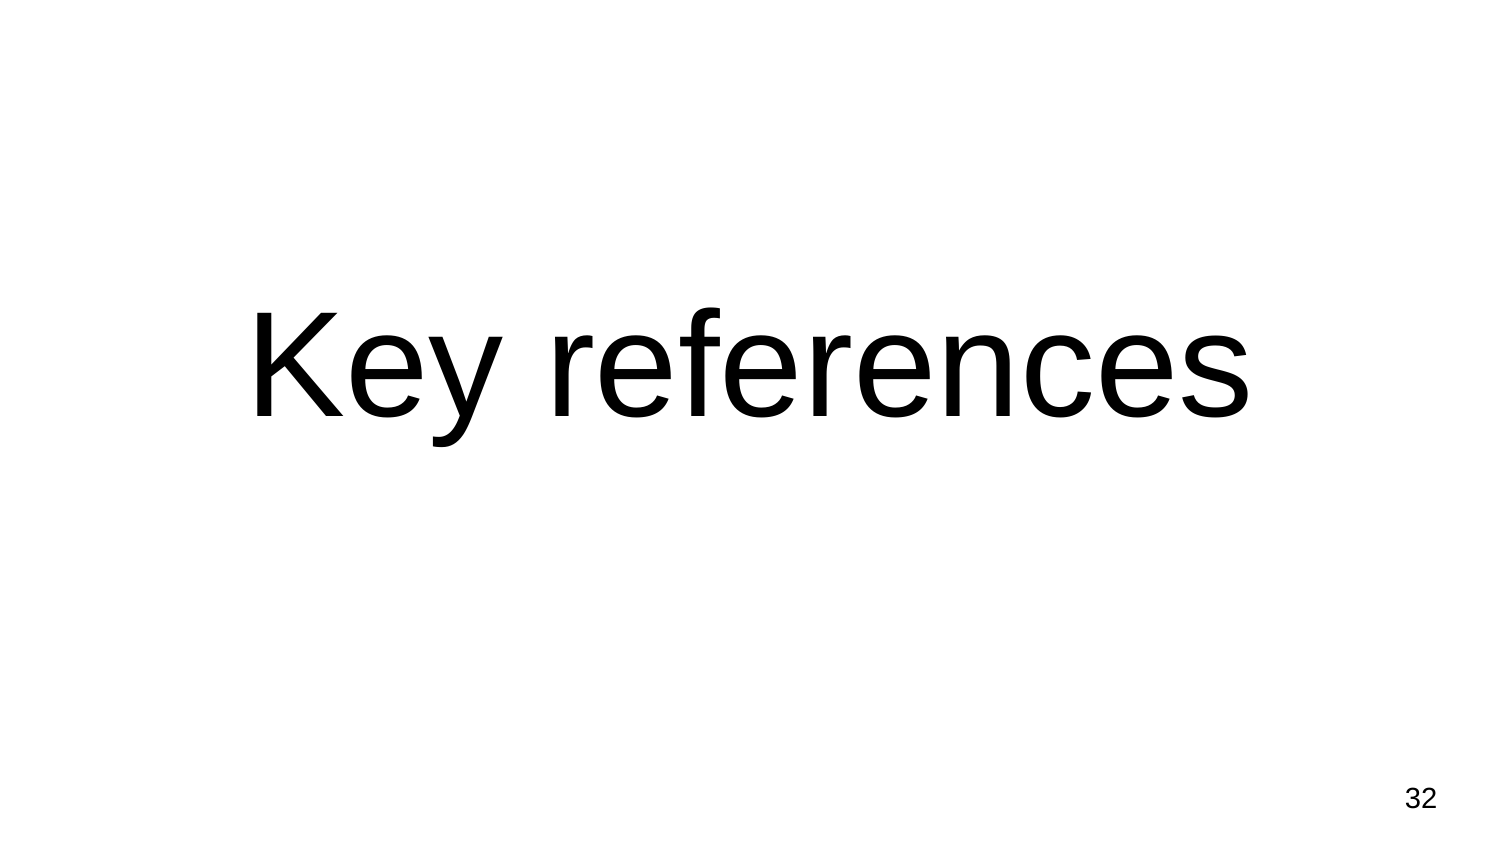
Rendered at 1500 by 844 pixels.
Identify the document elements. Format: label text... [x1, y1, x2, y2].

title Key references [51, 221, 1449, 491]
slide_number 32 [1389, 764, 1480, 830]
